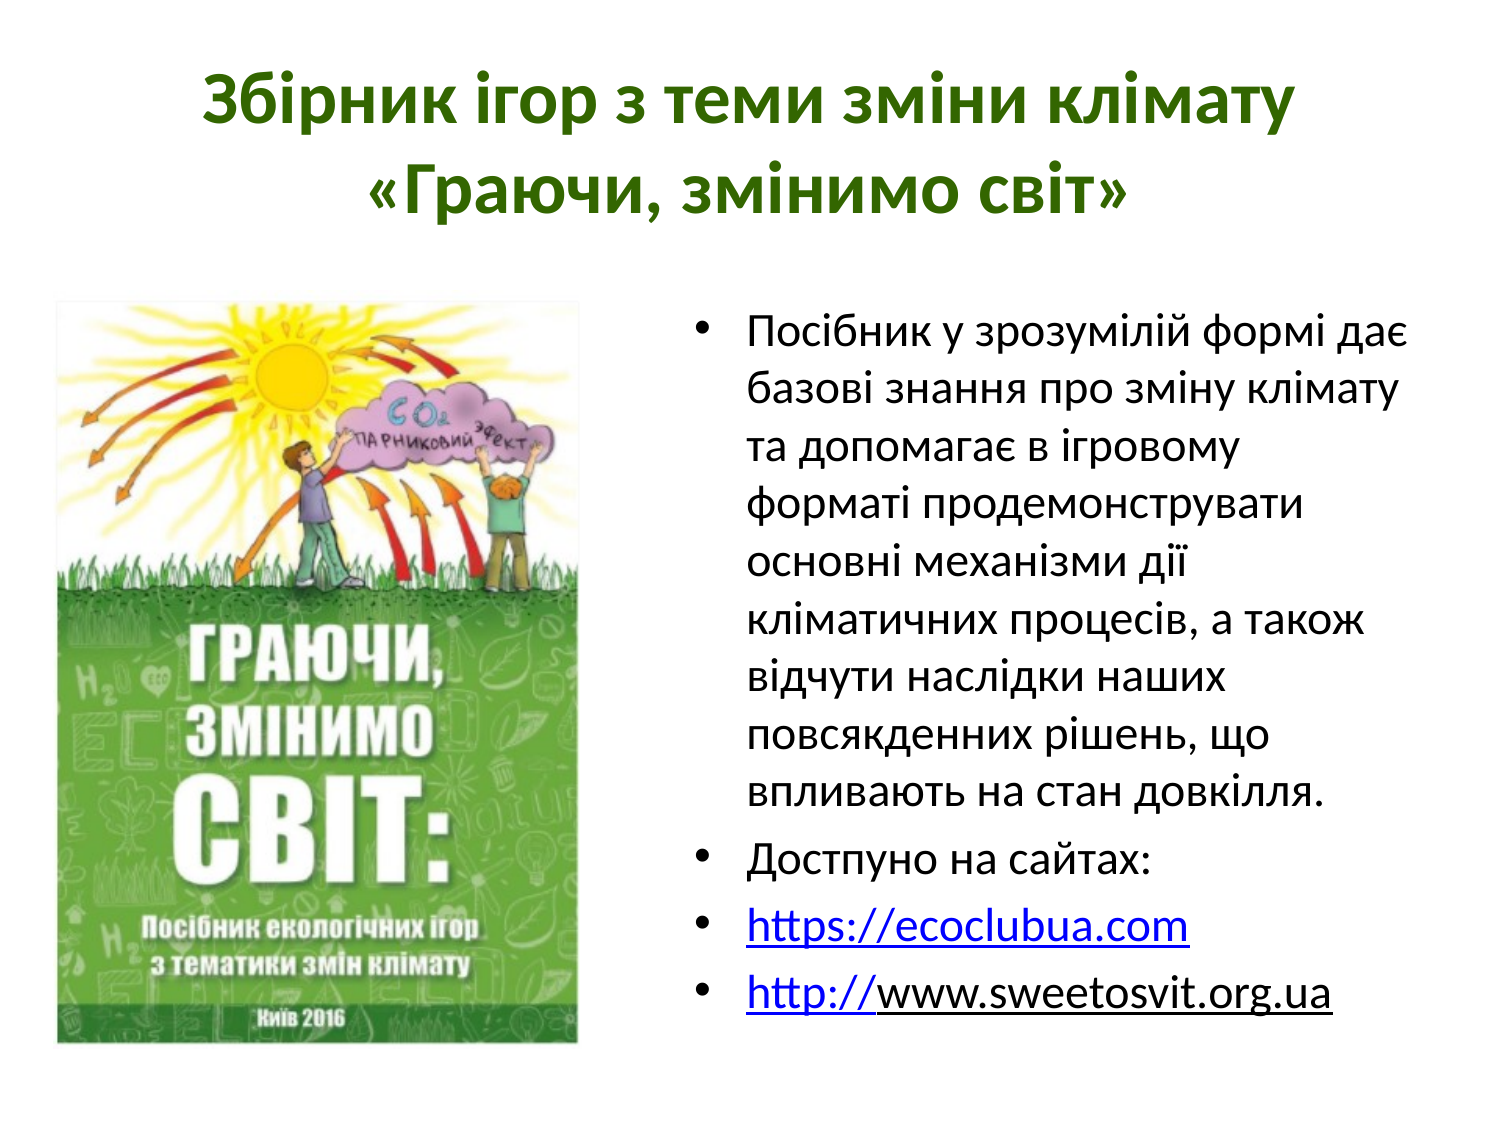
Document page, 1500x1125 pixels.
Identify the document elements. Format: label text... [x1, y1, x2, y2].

list Посібник у зрозумілій формі дає базові знання про зміну клімату та допомагає в ігровому форматі продемонструвати основні механізми дії кліматичних процесів, а також відчути наслідки наших повсякденних рішень, що впливають на стан довкілля. Достпуно на сайтах: https://ecoclubua.com http://www.sweetosvit.org.ua [679, 290, 1425, 1049]
title Збірник ігор з теми зміни клімату «Граючи, змінимо світ» [75, 45, 1425, 233]
picture [52, 290, 583, 1049]
